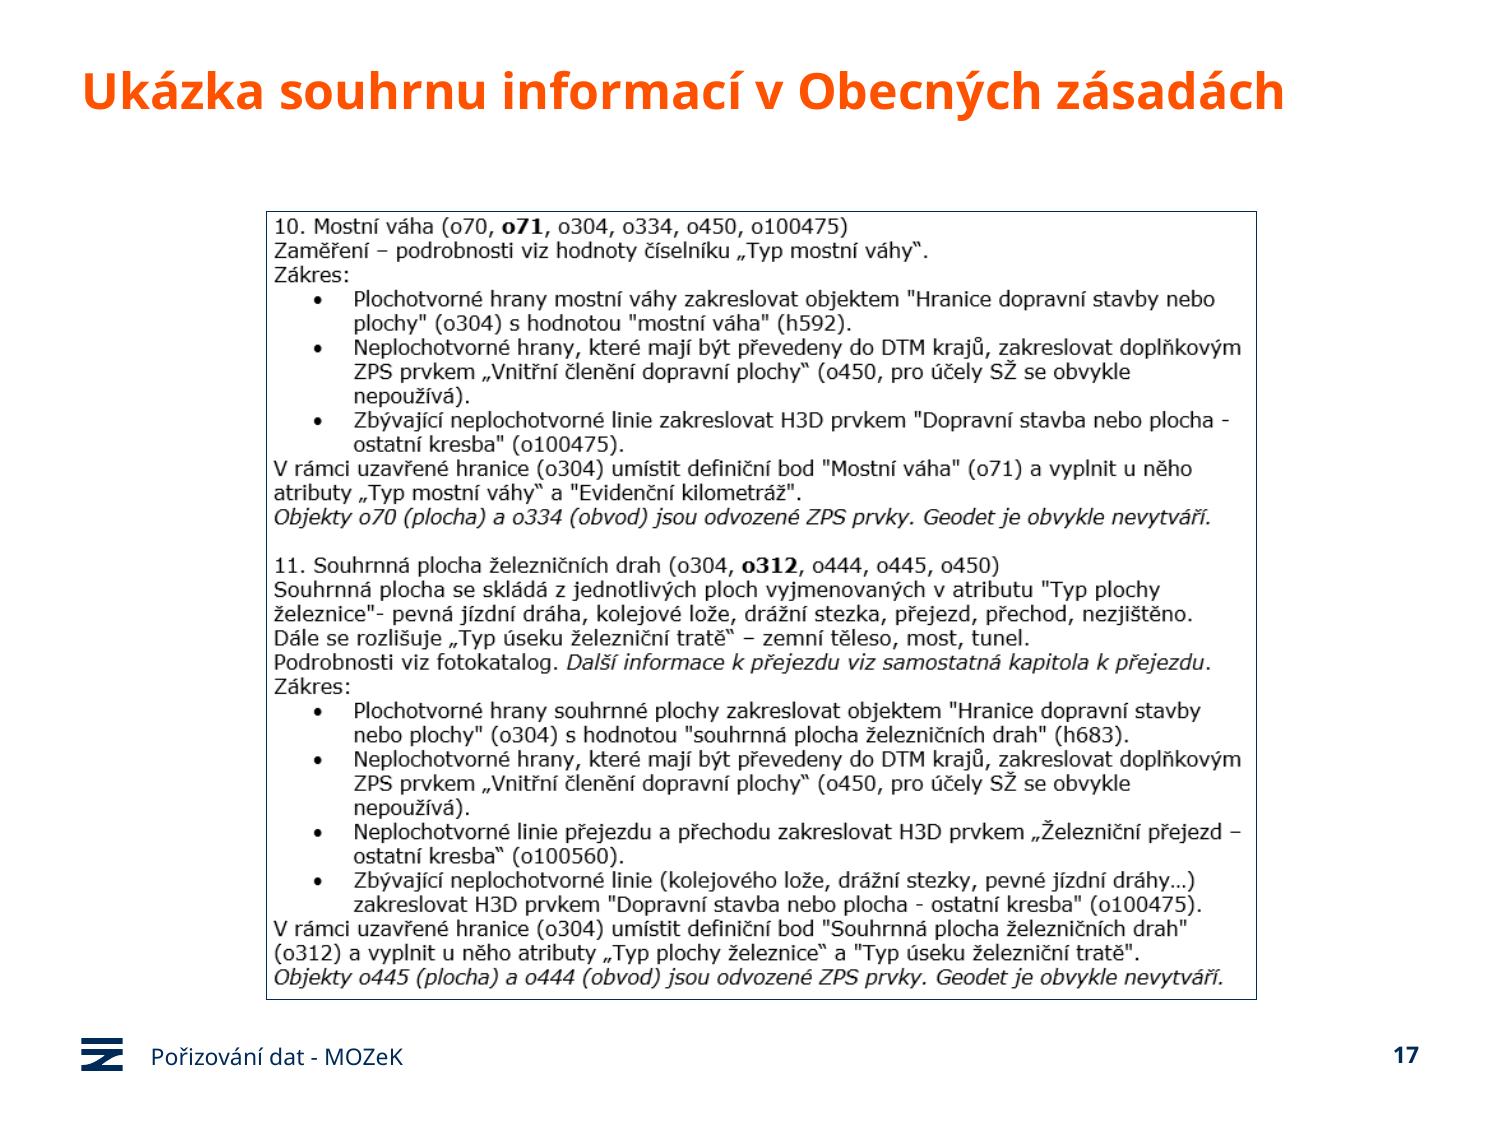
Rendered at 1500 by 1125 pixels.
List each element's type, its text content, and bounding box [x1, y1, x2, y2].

title Ukázka souhrnu informací v Obecných zásadách [81, 59, 1420, 191]
slide_number 17 [1340, 1037, 1420, 1075]
picture [266, 210, 1257, 1000]
footer Pořizování dat - MOZeK [150, 1037, 1093, 1075]
